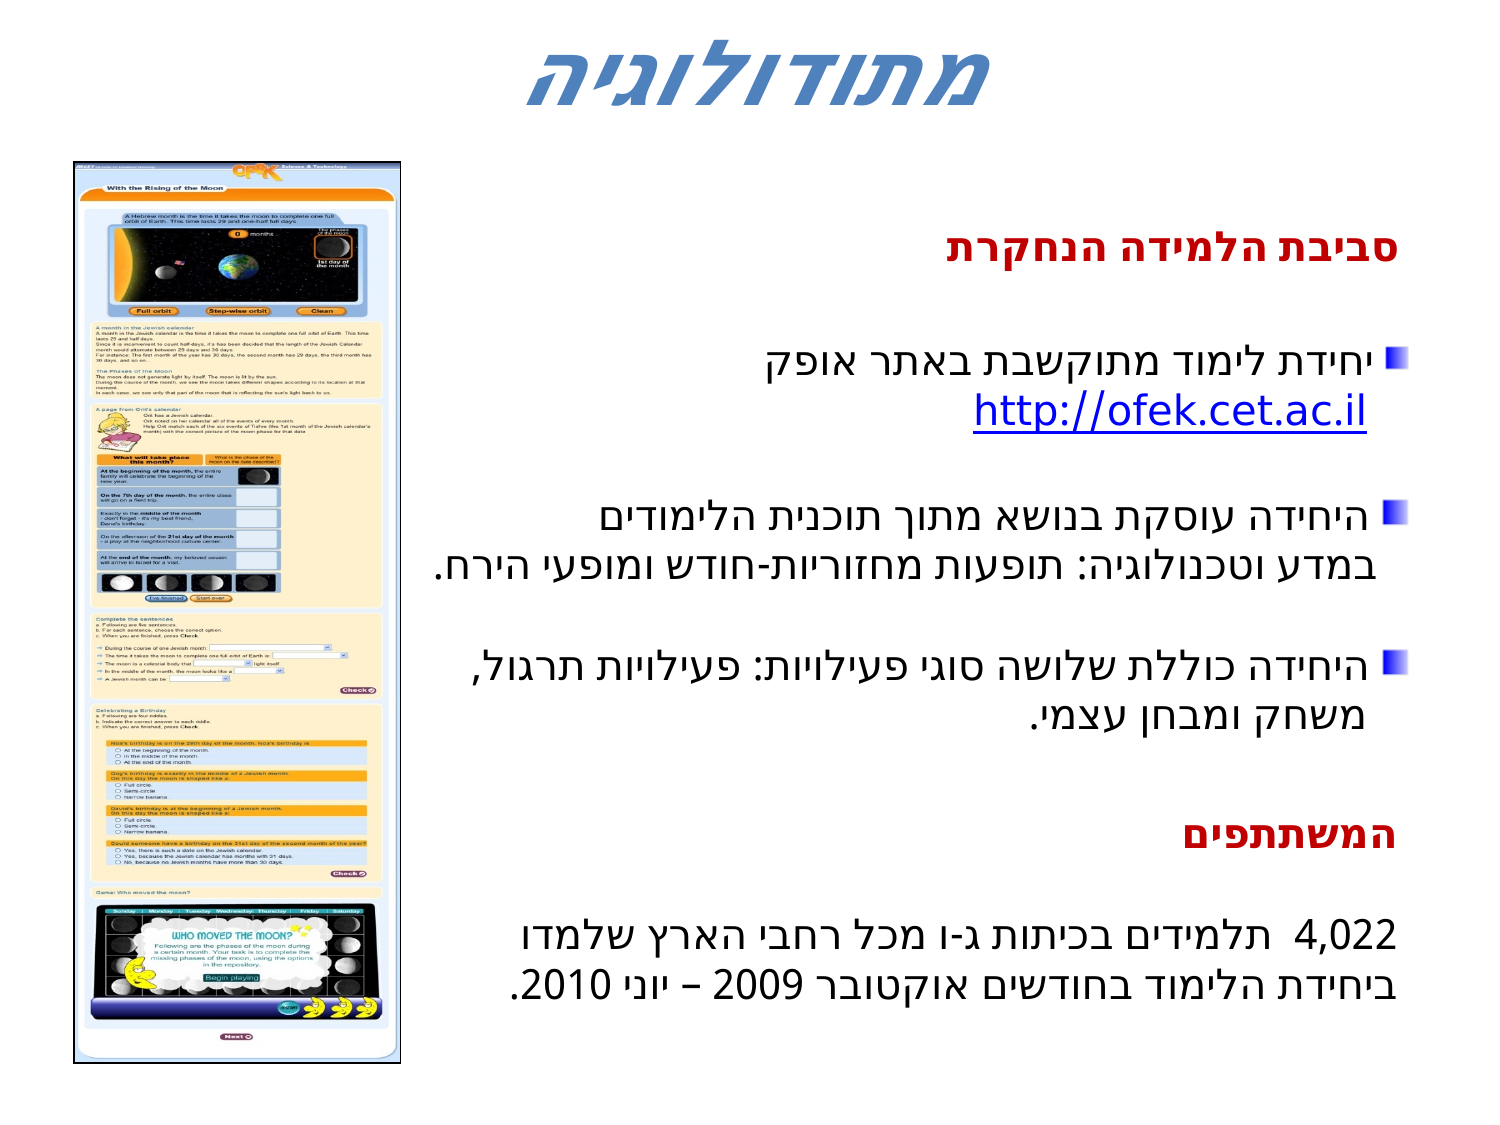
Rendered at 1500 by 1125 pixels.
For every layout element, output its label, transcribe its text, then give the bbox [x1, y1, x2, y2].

text_box סביבת הלמידה הנחקרת יחידת לימוד מתוקשבת באתר אופק http://ofek.cet.ac.il היחידה עוסקת בנושא מתוך תוכנית הלימודים במדע וטכנולוגיה: תופעות מחזוריות-חודש ומופעי הירח. היחידה כוללת שלושה סוגי פעילויות: פעילויות תרגול, משחק ומבחן עצמי. [412, 162, 1425, 746]
text_box המשתתפים 4,022 תלמידים בכיתות ג-ו מכל רחבי הארץ שלמדו ביחידת הלימוד בחודשים אוקטובר 2009 – יוני 2010. [424, 799, 1413, 1015]
title מתודולוגיה [75, 0, 1425, 138]
picture [1381, 648, 1411, 678]
picture [74, 162, 401, 1063]
picture [1384, 345, 1411, 372]
picture [1381, 498, 1411, 528]
